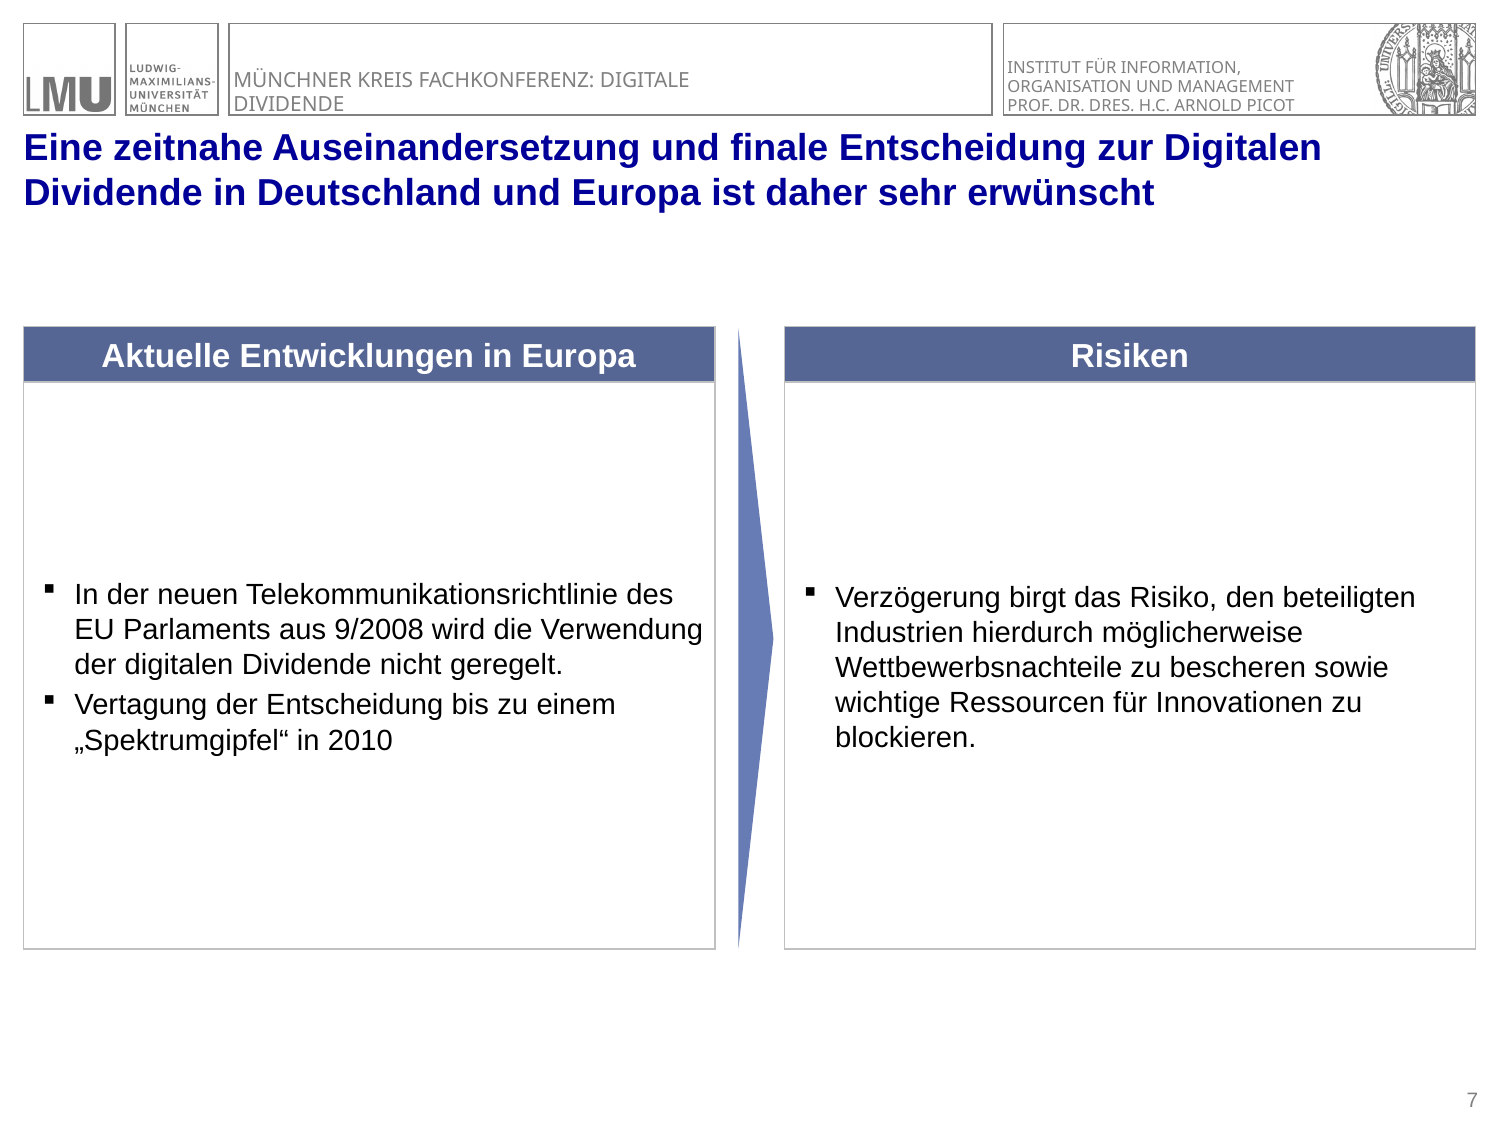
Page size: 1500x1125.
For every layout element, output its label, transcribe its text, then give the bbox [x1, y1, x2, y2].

picture [25, 63, 112, 113]
text_box Risiken [784, 326, 1476, 382]
text_box Verzögerung birgt das Risiko, den beteiligten Industrien hierdurch möglicherweise Wettbewerbsnachteile zu bescheren sowie wichtige Ressourcen für Innovationen zu blockieren. [784, 382, 1476, 950]
text_box [738, 328, 774, 950]
text_box Aktuelle Entwicklungen in Europa [23, 326, 715, 382]
slide_number 6 [1436, 1085, 1479, 1112]
title Eine zeitnahe Auseinandersetzung und finale Entscheidung zur Digitalen Dividende in Deutschland und Europa ist daher sehr erwünscht [23, 125, 1476, 214]
text_box In der neuen Telekommunikationsrichtlinie des EU Parlaments aus 9/2008 wird die Verwendung der digitalen Dividende nicht geregelt. Vertagung der Entscheidung bis zu einem „Spektrumgipfel“ in 2010 [23, 382, 715, 950]
picture [129, 63, 216, 113]
picture [1374, 24, 1475, 114]
